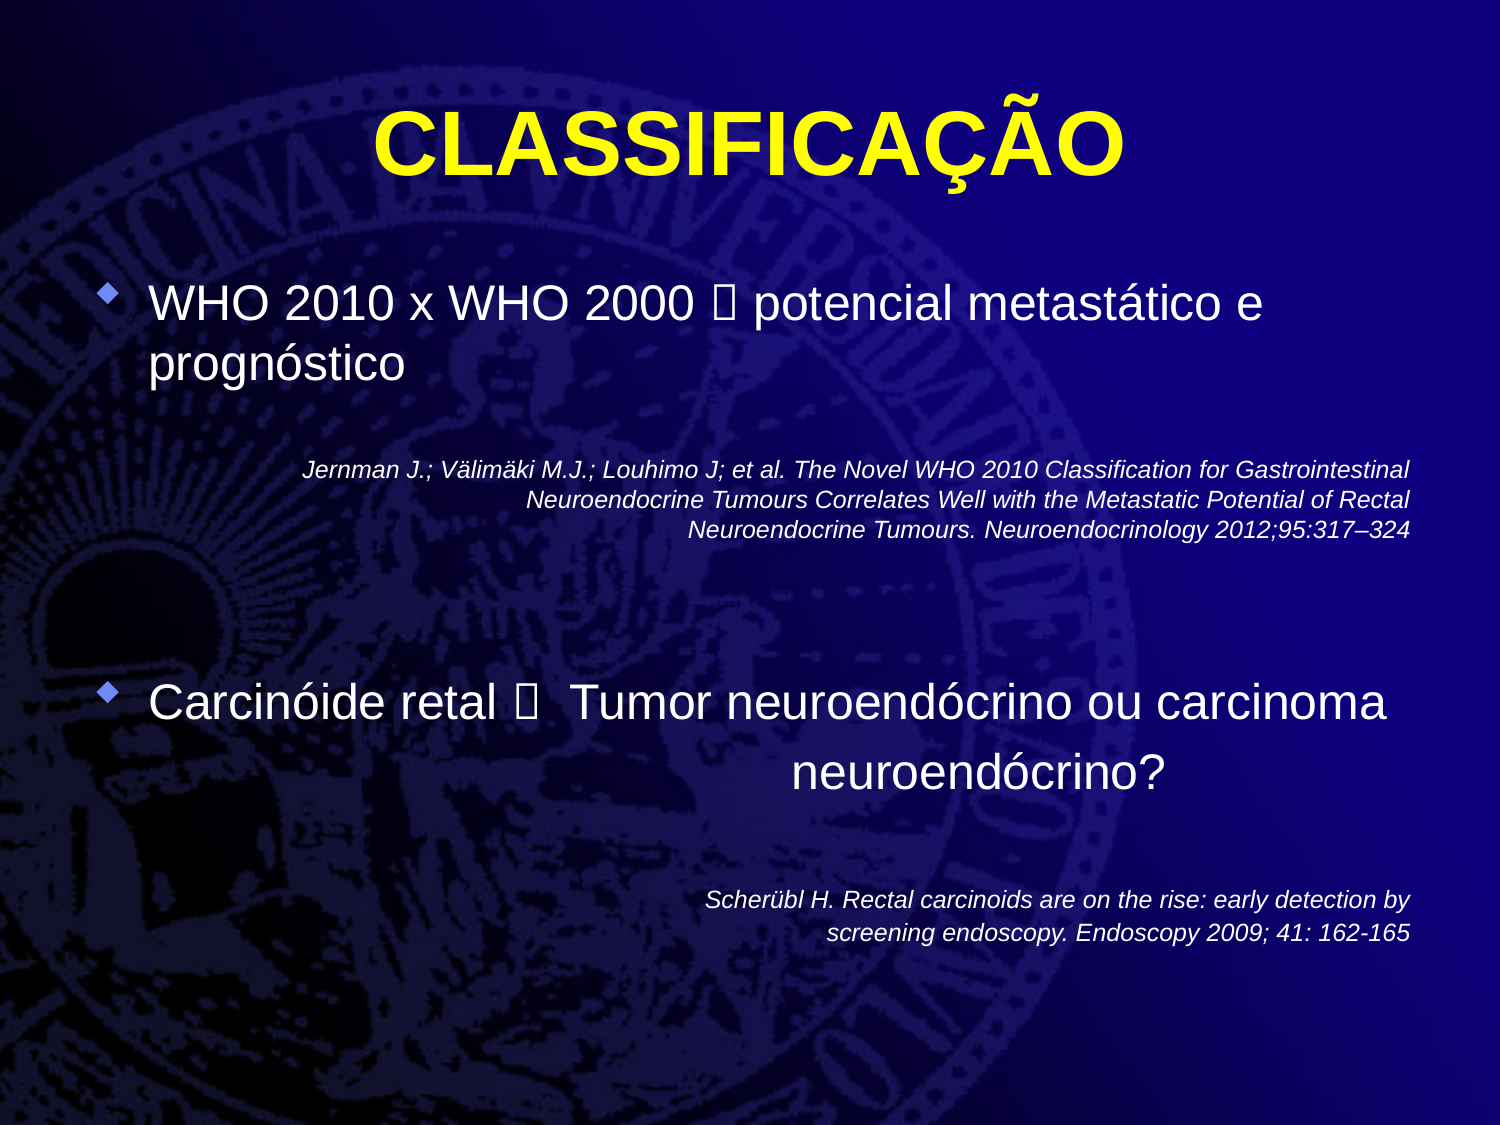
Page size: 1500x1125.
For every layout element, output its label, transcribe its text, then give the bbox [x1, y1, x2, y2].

list WHO 2010 x WHO 2000  potencial metastático e prognóstico Jernman J.; Välimäki M.J.; Louhimo J; et al. The Novel WHO 2010 Classification for Gastrointestinal Neuroendocrine Tumours Correlates Well with the Metastatic Potential of Rectal Neuroendocrine Tumours. Neuroendocrinology 2012;95:317–324 Carcinóide retal  Tumor neuroendócrino ou carcinoma neuroendócrino? Scherübl H. Rectal carcinoids are on the rise: early detection by screening endoscopy. Endoscopy 2009; 41: 162-165 [76, 262, 1428, 1071]
picture [0, 0, 1500, 1125]
title CLASSIFICAÇÃO [74, 44, 1426, 233]
